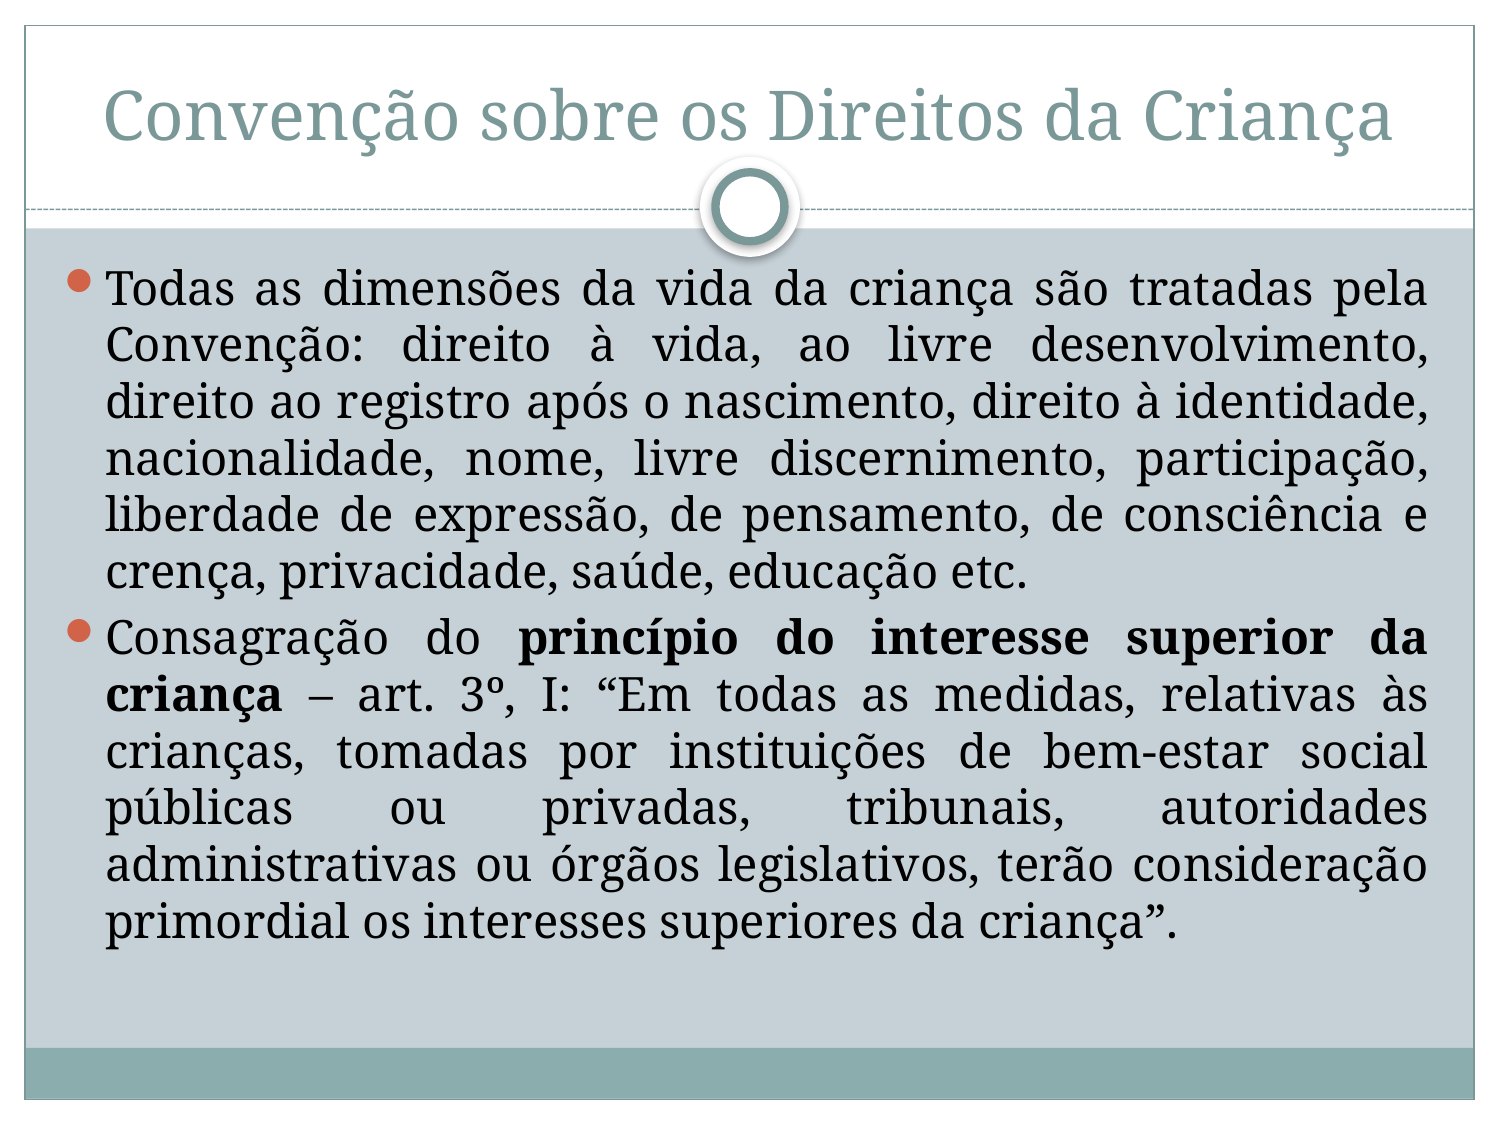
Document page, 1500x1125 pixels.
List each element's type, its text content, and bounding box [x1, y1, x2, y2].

title Convenção sobre os Direitos da Criança [49, 37, 1450, 162]
list Todas as dimensões da vida da criança são tratadas pela Convenção: direito à vida, ao livre desenvolvimento, direito ao registro após o nascimento, direito à identidade, nacionalidade, nome, livre discernimento, participação, liberdade de expressão, de pensamento, de consciência e crença, privacidade, saúde, educação etc. Consagração do princípio do interesse superior da criança – art. 3º, I: “Em todas as medidas, relativas às crianças, tomadas por instituições de bem-estar social públicas ou privadas, tribunais, autoridades administrativas ou órgãos legislativos, terão consideração primordial os interesses superiores da criança”. [49, 250, 1445, 1001]
